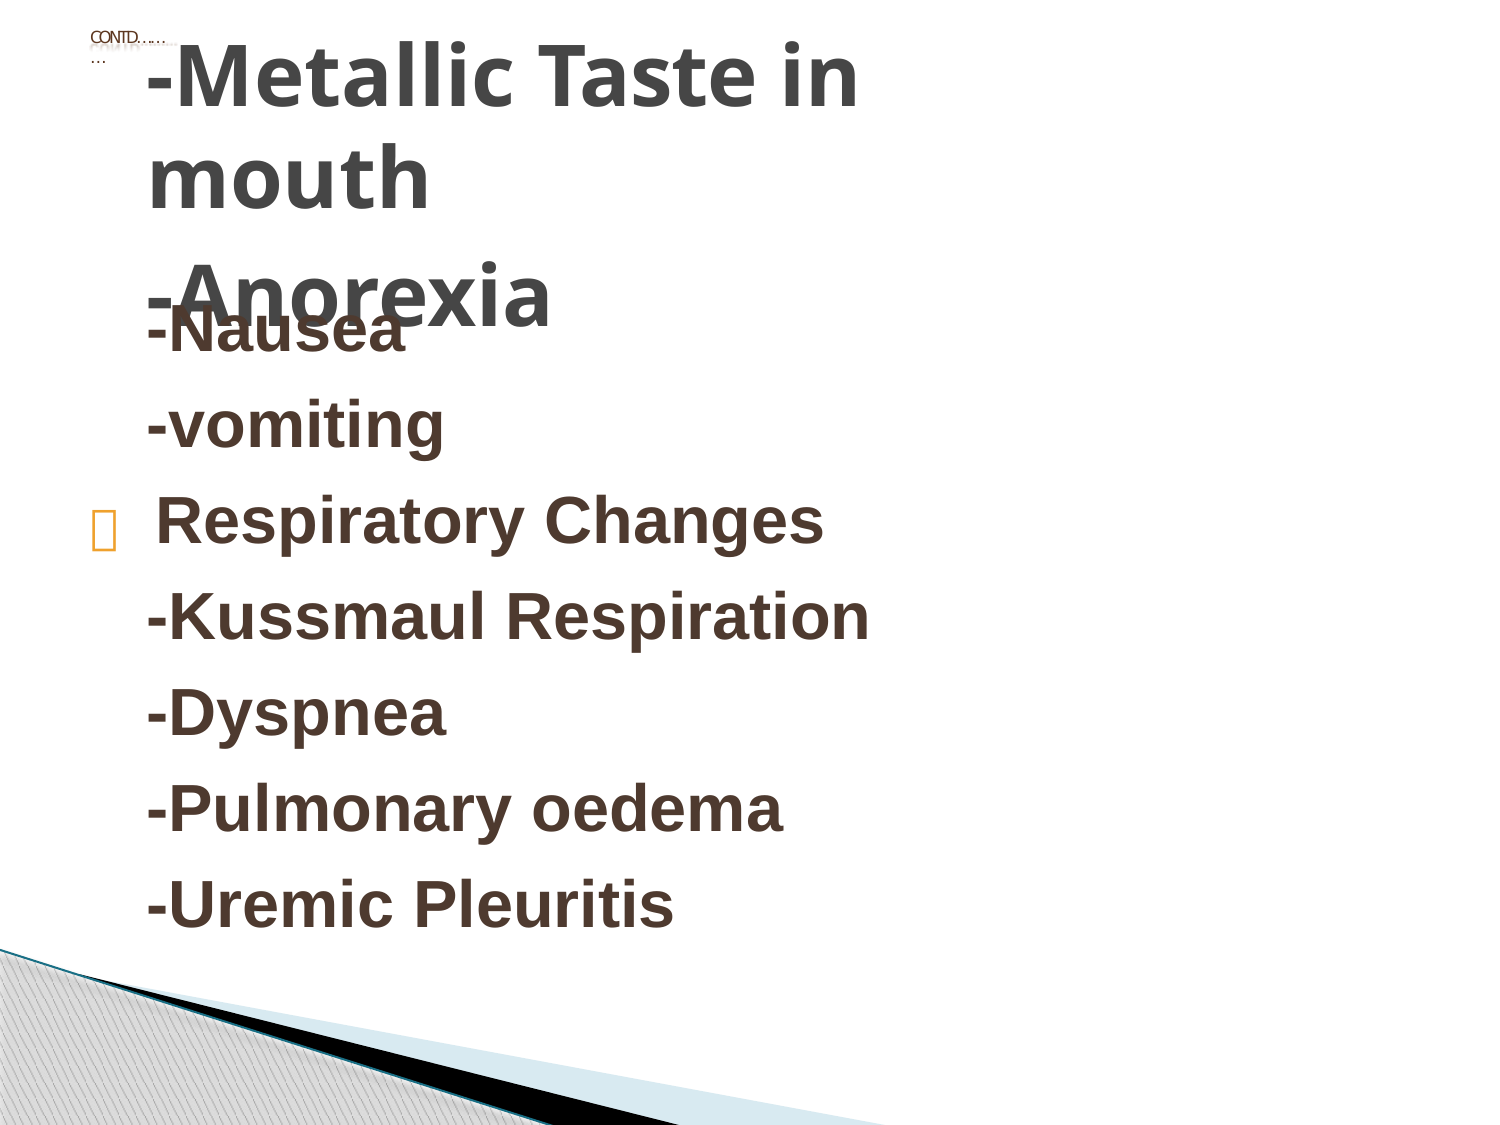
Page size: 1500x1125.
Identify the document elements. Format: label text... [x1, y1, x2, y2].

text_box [77, 38, 191, 66]
text_box -Nausea -vomiting  Respiratory Changes -Kussmaul Respiration -Dyspnea -Pulmonary oedema -Uremic Pleuritis [87, 267, 874, 941]
text_box CONTD……… [87, 24, 144, 38]
title -Metallic Taste in mouth -Anorexia [144, 2, 902, 344]
